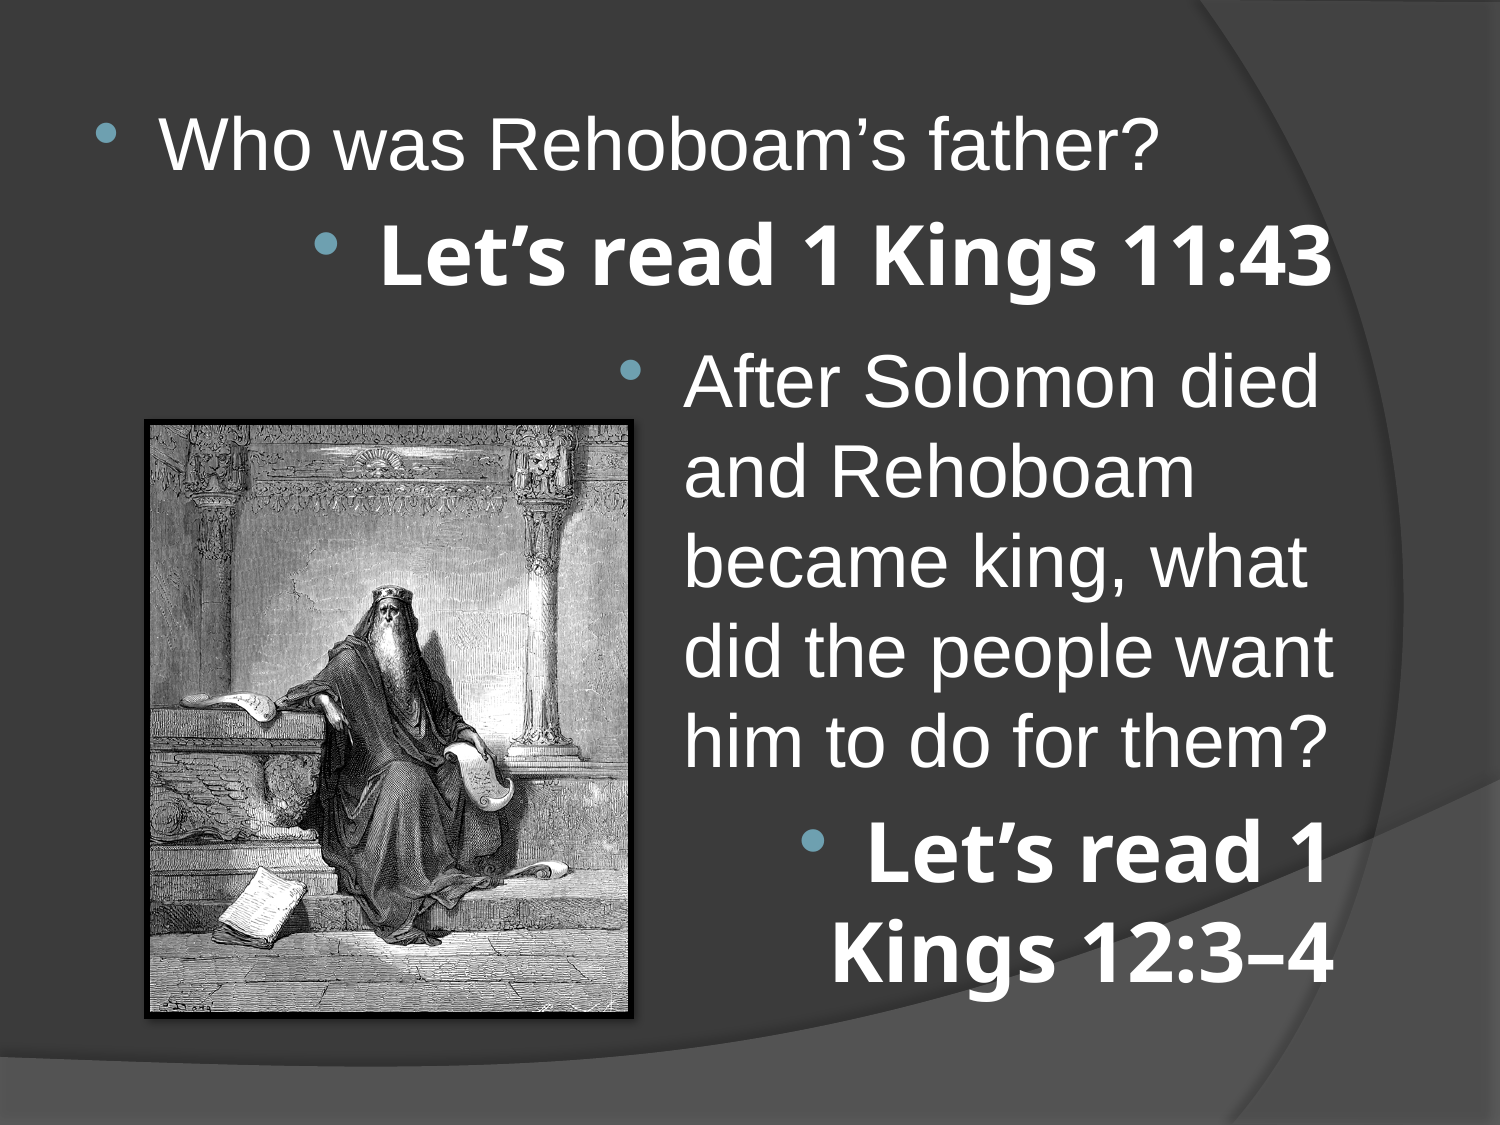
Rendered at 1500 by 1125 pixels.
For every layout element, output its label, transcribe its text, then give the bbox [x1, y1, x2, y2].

picture [149, 424, 629, 1013]
text_box After Solomon died and Rehoboam became king, what did the people want him to do for them? Let’s read 1 Kings 12:3–4 [599, 324, 1350, 1000]
list Who was Rehoboam’s father? Let’s read 1 Kings 11:43 [75, 87, 1350, 313]
